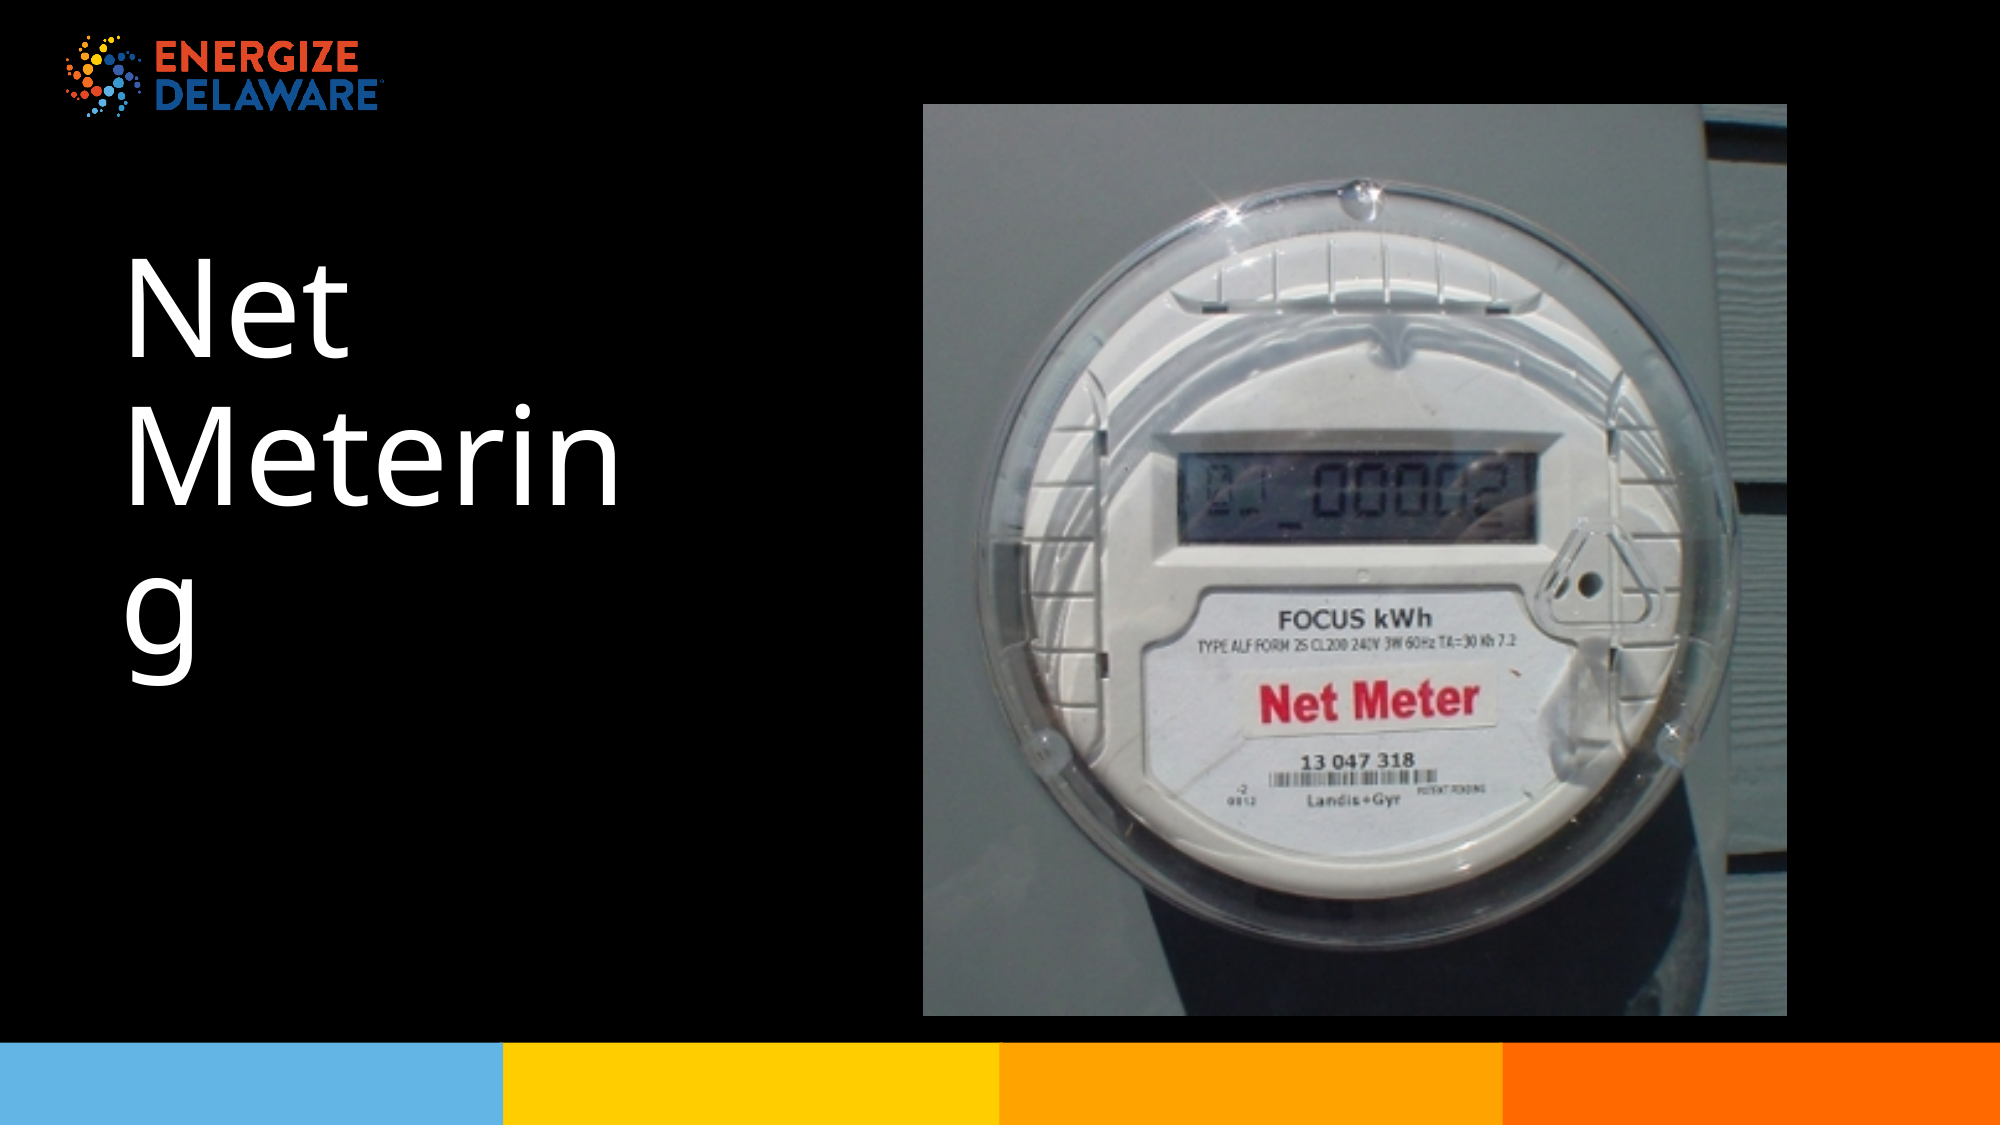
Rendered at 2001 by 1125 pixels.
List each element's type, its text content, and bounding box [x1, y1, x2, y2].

picture [34, 0, 415, 153]
title Net Metering [104, 104, 691, 692]
picture [923, 104, 1787, 1016]
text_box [0, 1042, 2000, 1125]
